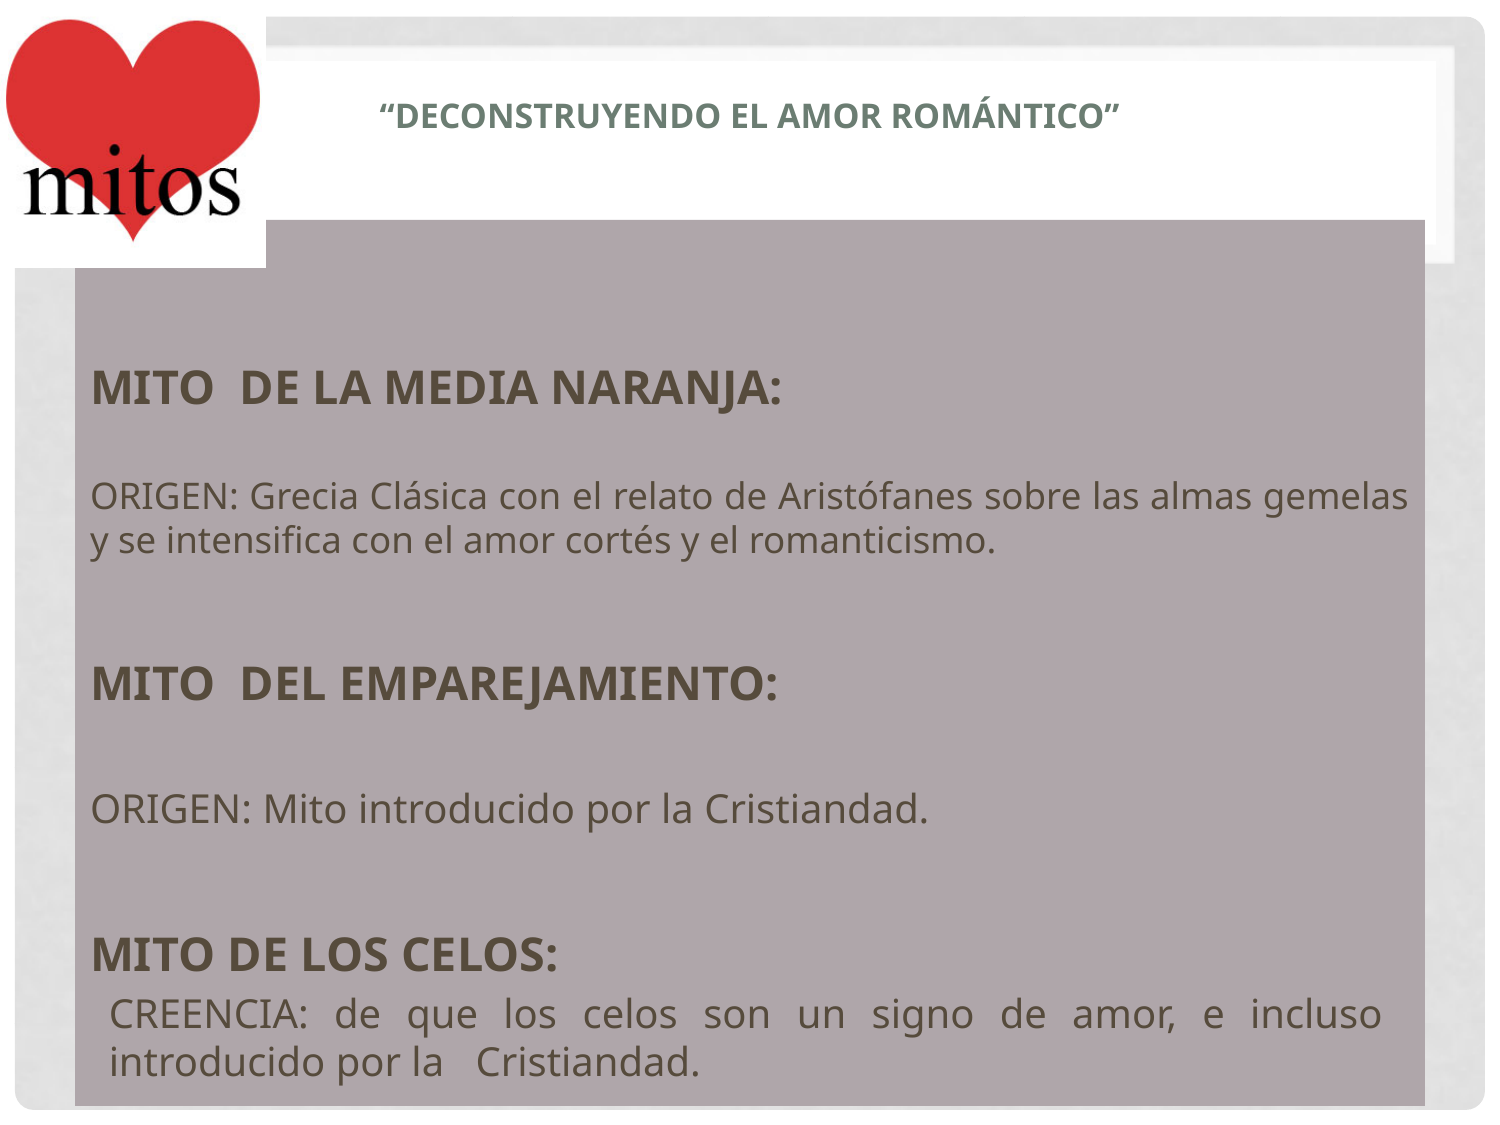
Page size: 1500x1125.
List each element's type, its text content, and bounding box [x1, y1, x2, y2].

list MITO DE LA MEDIA NARANJA: ORIGEN: Grecia Clásica con el relato de Aristófanes sobre las almas gemelas y se intensifica con el amor cortés y el romanticismo. MITO DEL EMPAREJAMIENTO: ORIGEN: Mito introducido por la Cristiandad. MITO DE LOS CELOS: CREENCIA: de que los celos son un signo de amor, e incluso introducido por la Cristiandad. [75, 219, 1425, 1106]
title “deconstruyendo el amor romántico” [266, 45, 1425, 185]
picture [0, 0, 266, 268]
